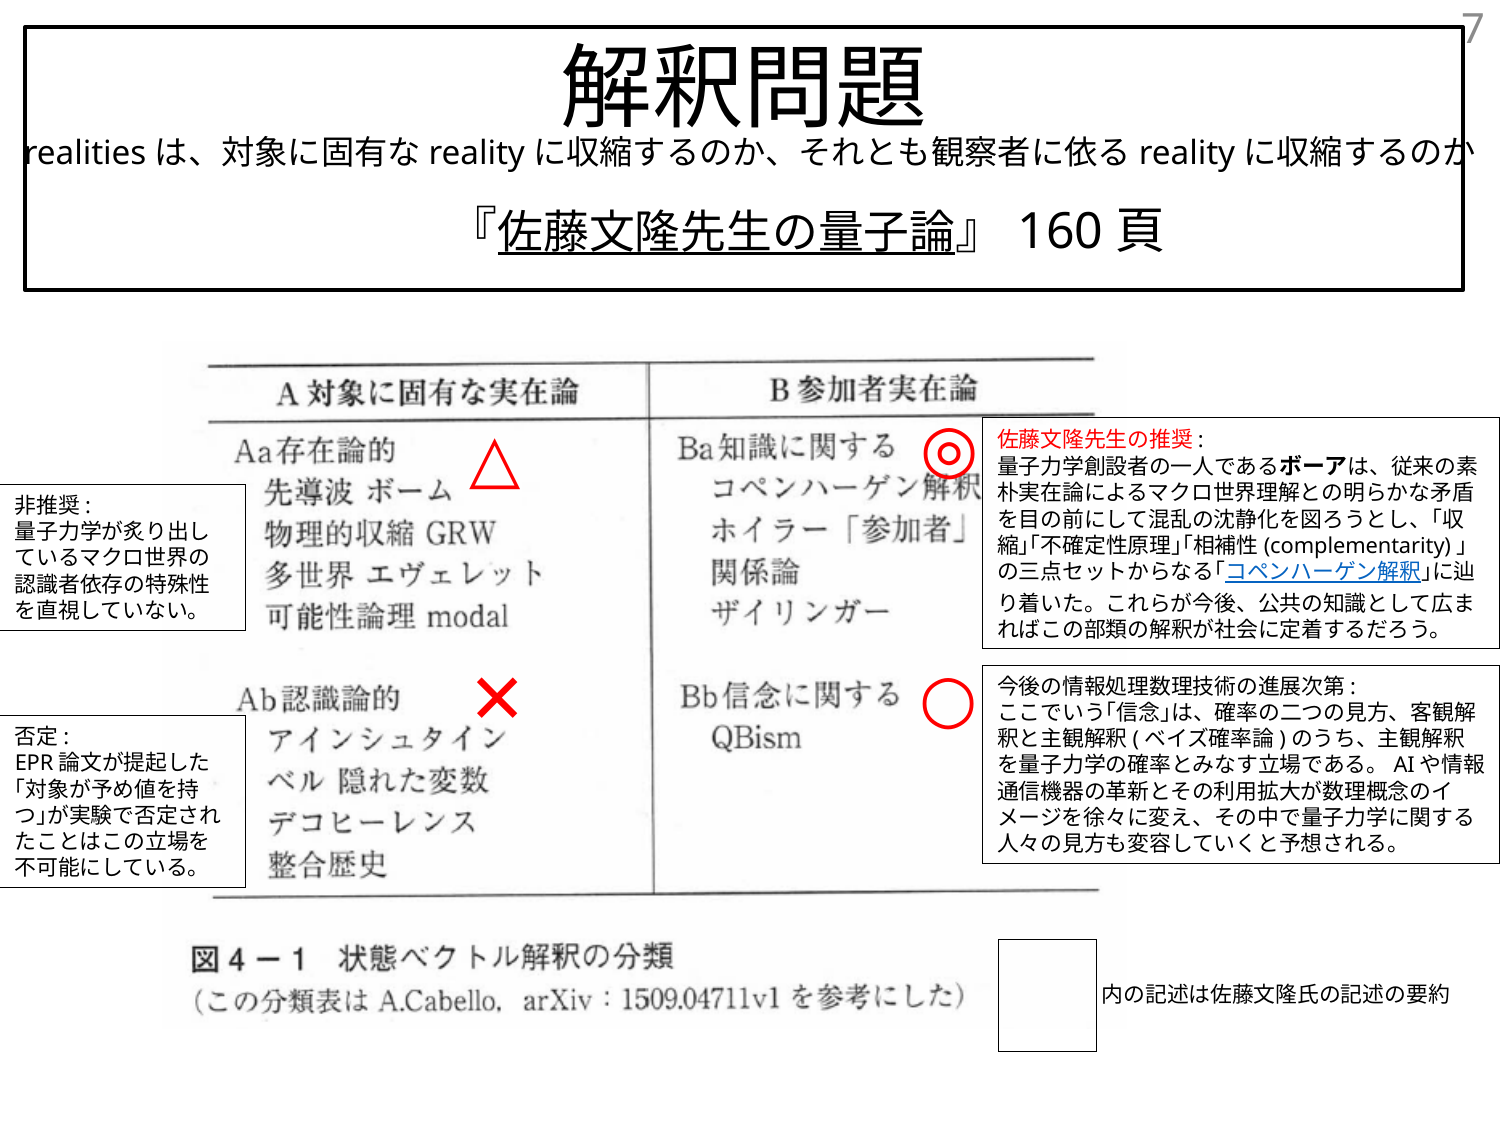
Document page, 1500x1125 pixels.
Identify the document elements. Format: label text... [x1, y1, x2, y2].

text_box realitiesは、対象に固有なrealityに収縮するのか、それとも観察者に依るrealityに収縮するのか [9, 124, 1491, 179]
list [162, 341, 1127, 1029]
title 解釈問題 『佐藤文隆先生の量子論』160頁 [25, 179, 1463, 291]
text_box 否定: EPR論文が提起した｢対象が予め値を持つ｣が実験で否定されたことはこの立場を不可能にしている。 [0, 715, 162, 888]
text_box 今後の情報処理数理技術の進展次第: ここでいう｢信念｣は、確率の二つの見方、客観解釈と主観解釈(ベイズ確率論)のうち、主観解釈を量子力学の確率とみなす立場である。AIや情報通信機器の革新とその利用拡大が数理概念のイメージを徐々に変え、その中で量子力学に関する人々の見方も変容していくと予想される。 [1127, 665, 1500, 864]
slide_number 7 [1162, 0, 1500, 61]
text_box [998, 1029, 1097, 1052]
title 解釈問題 『佐藤文隆先生の量子論』160頁 [25, 27, 1463, 124]
text_box 非推奨: 量子力学が炙り出しているマクロ世界の認識者依存の特殊性を直視していない。 [0, 484, 162, 631]
text_box 佐藤文隆先生の推奨: 量子力学創設者の一人であるボーアは、従来の素朴実在論によるマクロ世界理解との明らかな矛盾を目の前にして混乱の沈静化を図ろうとし、｢収縮｣｢不確定性原理｣｢相補性(complementarity)｣の三点セットからなる｢コペンハーゲン解釈｣に辿り着いた。これらが今後、公共の知識として広まればこの部類の解釈が社会に定着するだろう。 [1127, 417, 1500, 649]
text_box 内の記述は佐藤文隆氏の記述の要約 [1127, 957, 1465, 1018]
